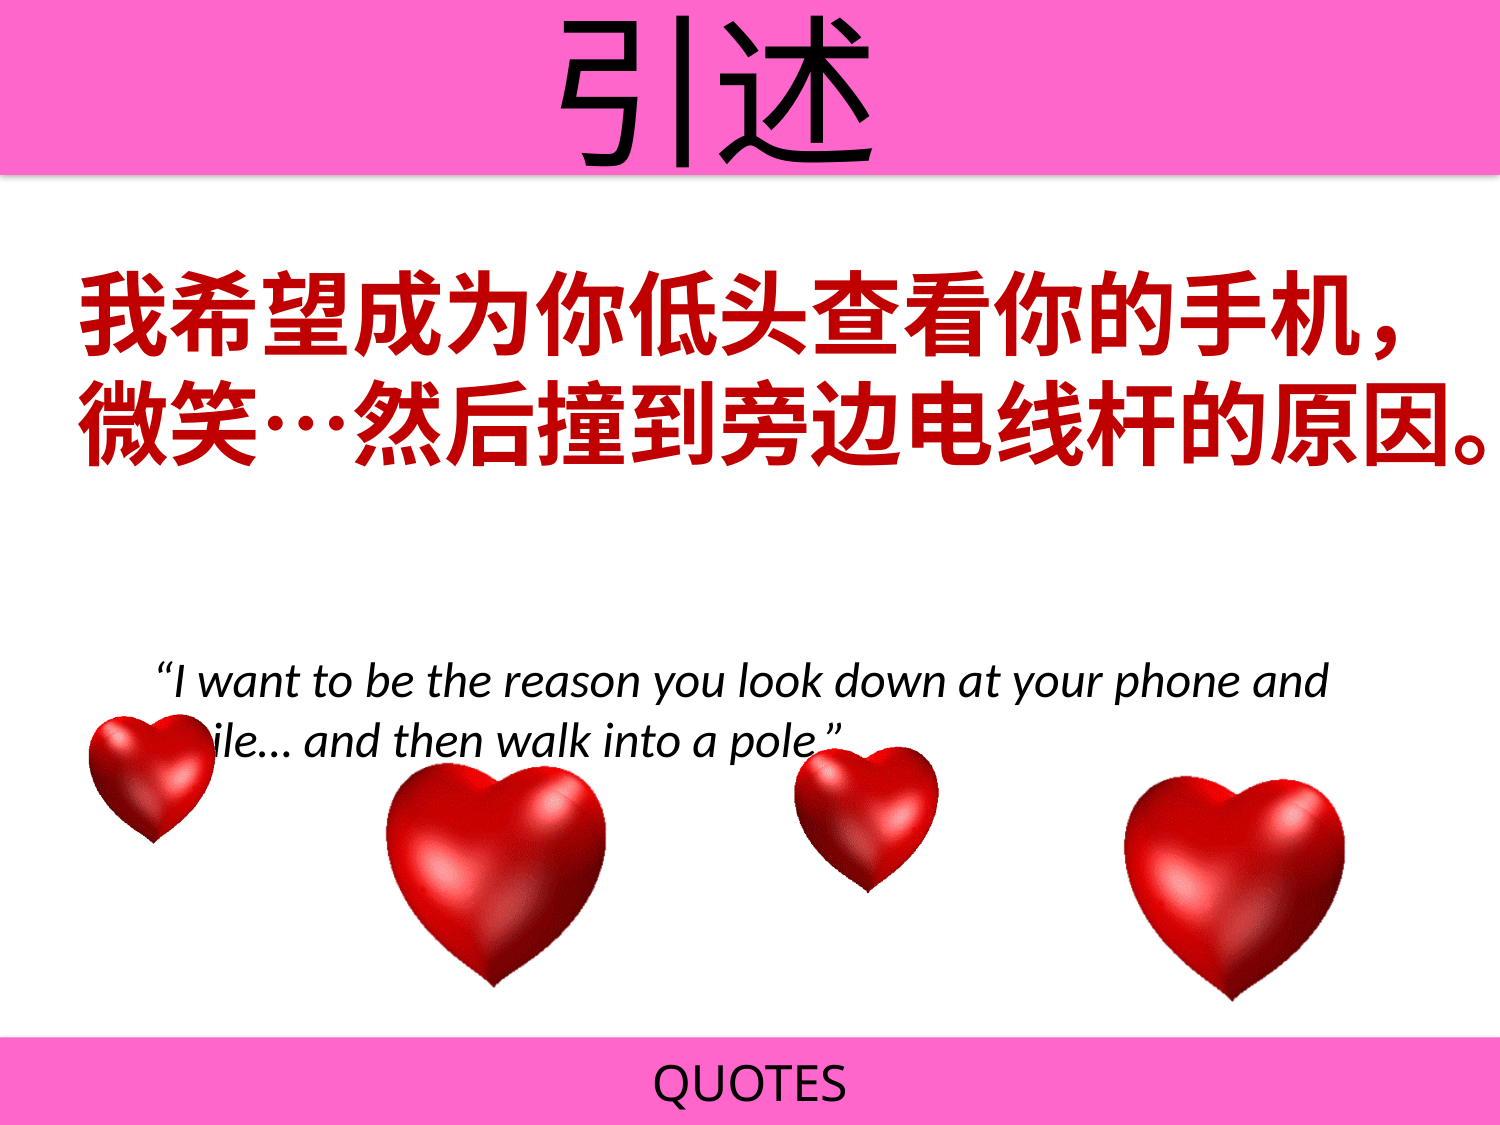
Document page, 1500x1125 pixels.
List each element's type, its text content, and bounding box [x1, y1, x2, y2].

picture [779, 737, 954, 901]
picture [362, 749, 629, 999]
picture [74, 706, 229, 851]
picture [1099, 762, 1368, 1013]
text_box QUOTES [0, 1037, 1500, 1125]
text_box 引述 [0, 0, 1500, 175]
text_box 我希望成为你低头查看你的手机，微笑…然后撞到旁边电线杆的原因。 “I want to be the reason you look down at your phone and smile… and then walk into a pole.” [62, 249, 1475, 775]
